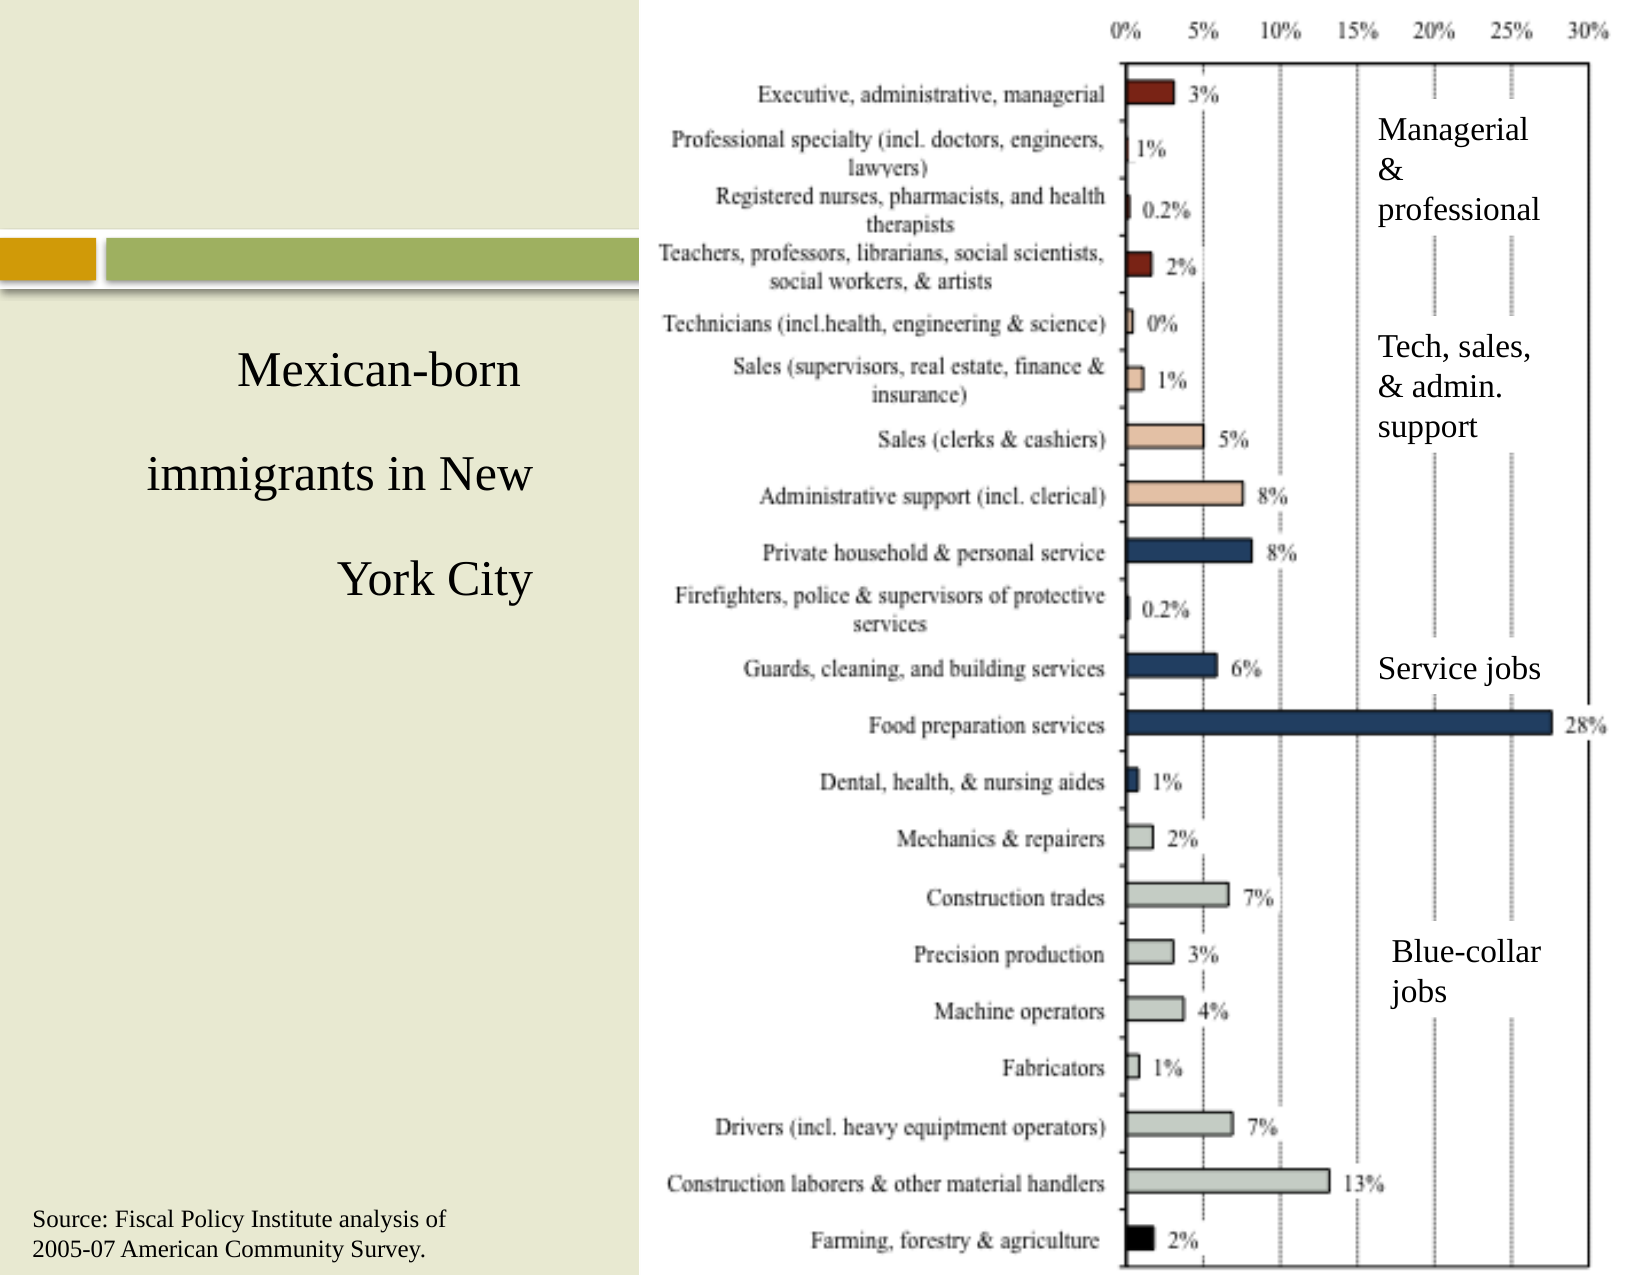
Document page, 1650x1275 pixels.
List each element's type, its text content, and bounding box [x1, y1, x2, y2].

picture [639, 0, 1650, 1275]
text_box Source: Fiscal Policy Institute analysis of 2005-07 American Community Survey. [17, 1195, 495, 1270]
text_box Mexican-born immigrants in New York City [123, 283, 550, 614]
